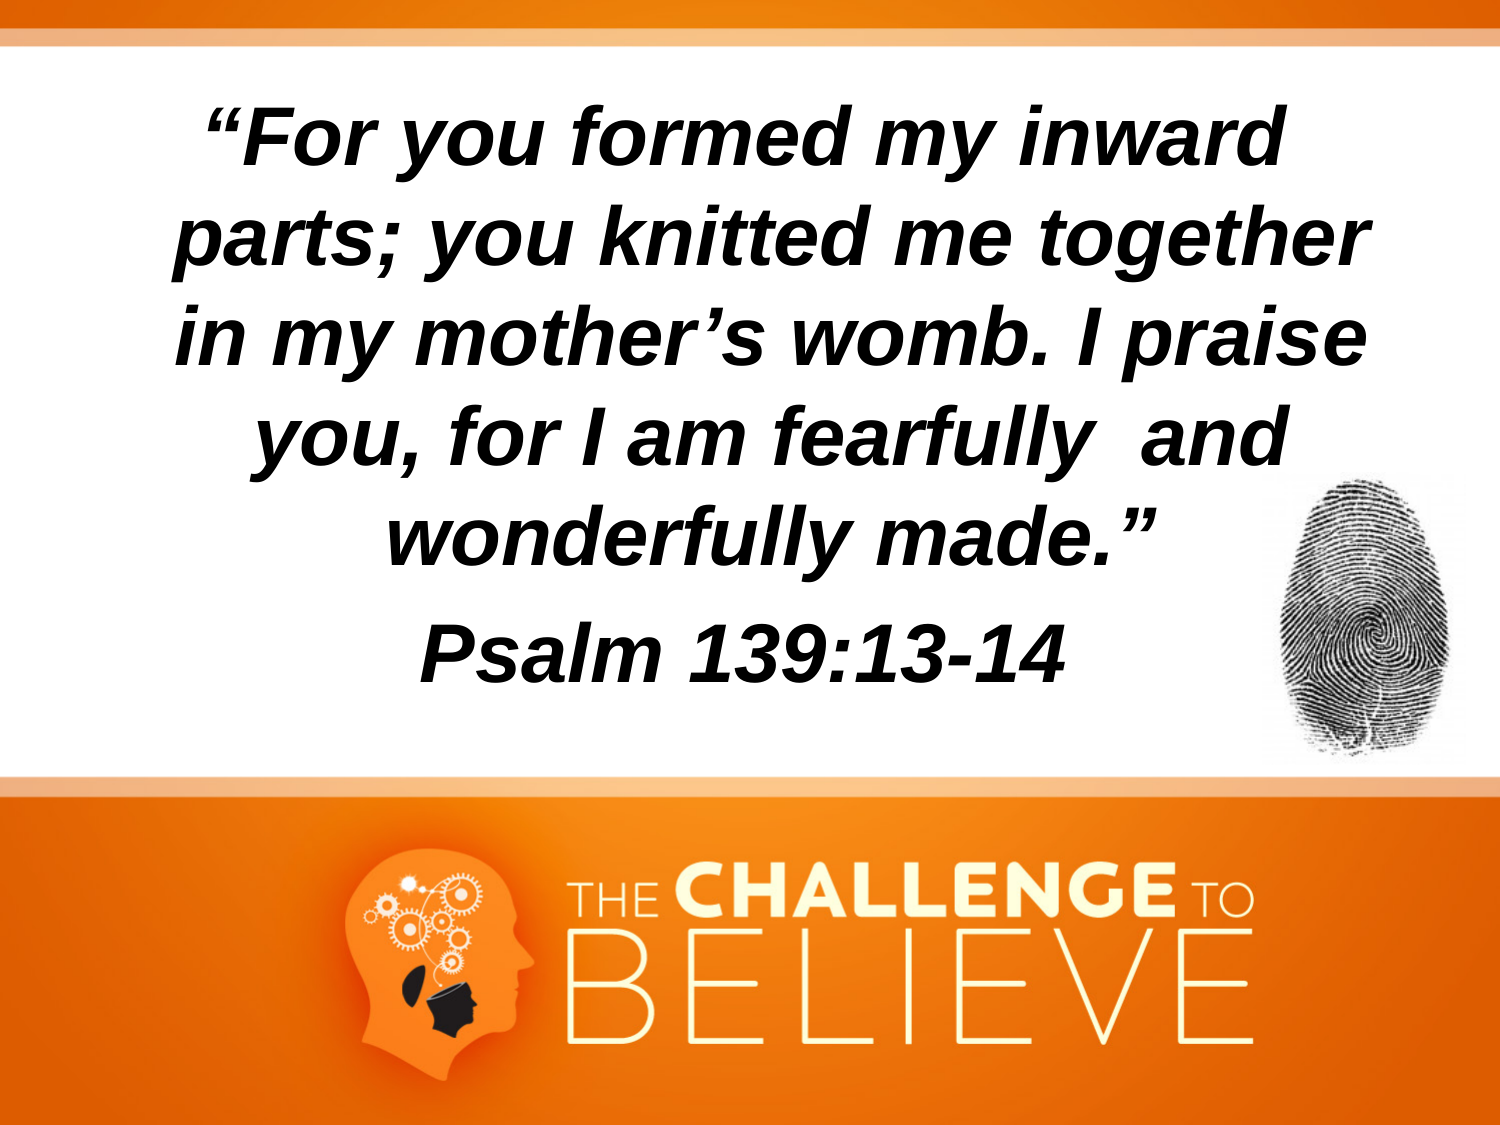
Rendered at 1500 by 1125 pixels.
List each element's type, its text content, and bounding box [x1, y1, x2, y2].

list “For you formed my inward parts; you knitted me together in my mother’s womb. I praise you, for I am fearfully and wonderfully made.” Psalm 139:13-14 [87, 74, 1401, 413]
picture [0, 0, 1500, 1125]
